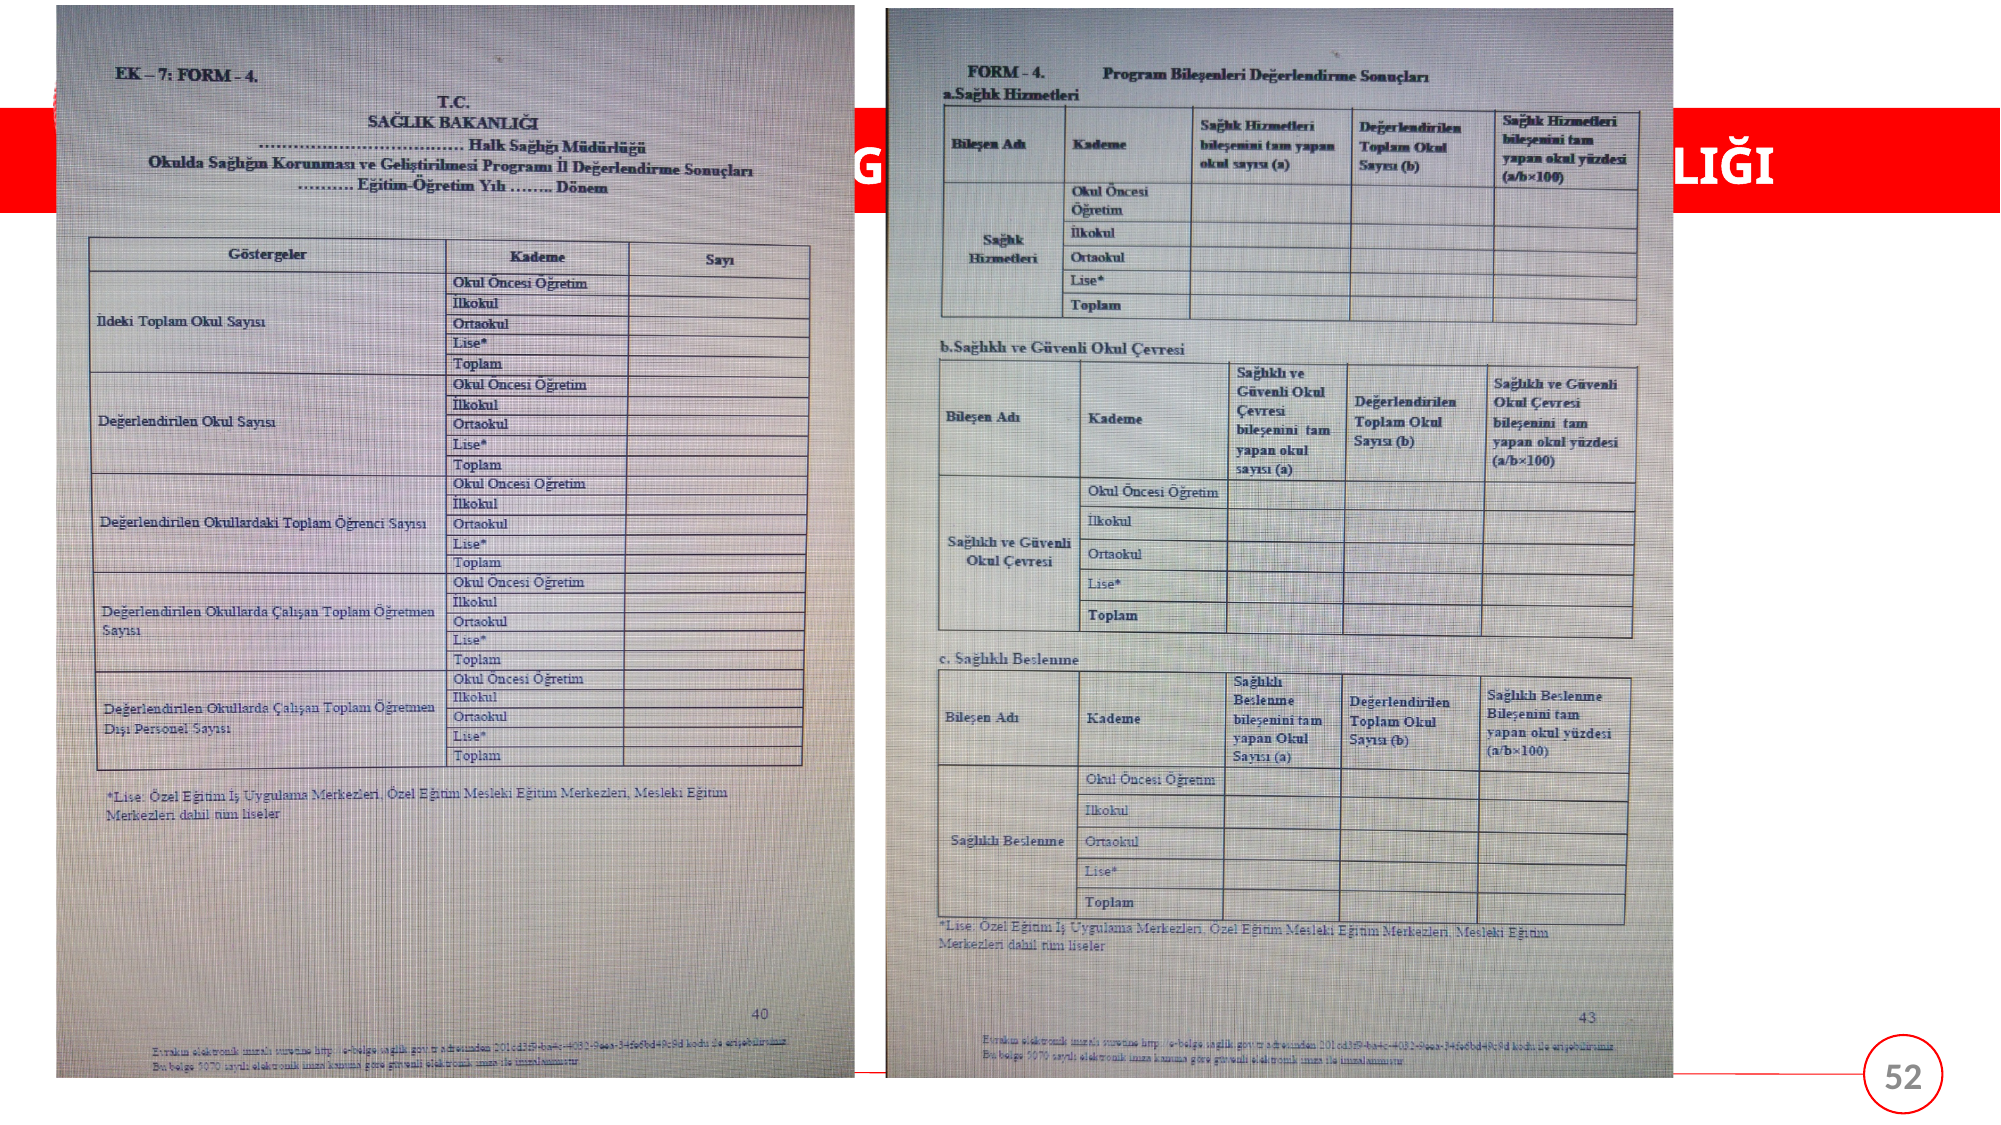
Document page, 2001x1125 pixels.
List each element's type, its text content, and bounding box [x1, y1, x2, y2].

picture [885, 8, 1674, 1078]
picture [53, 5, 855, 1078]
slide_number 52 [1864, 1035, 1943, 1114]
